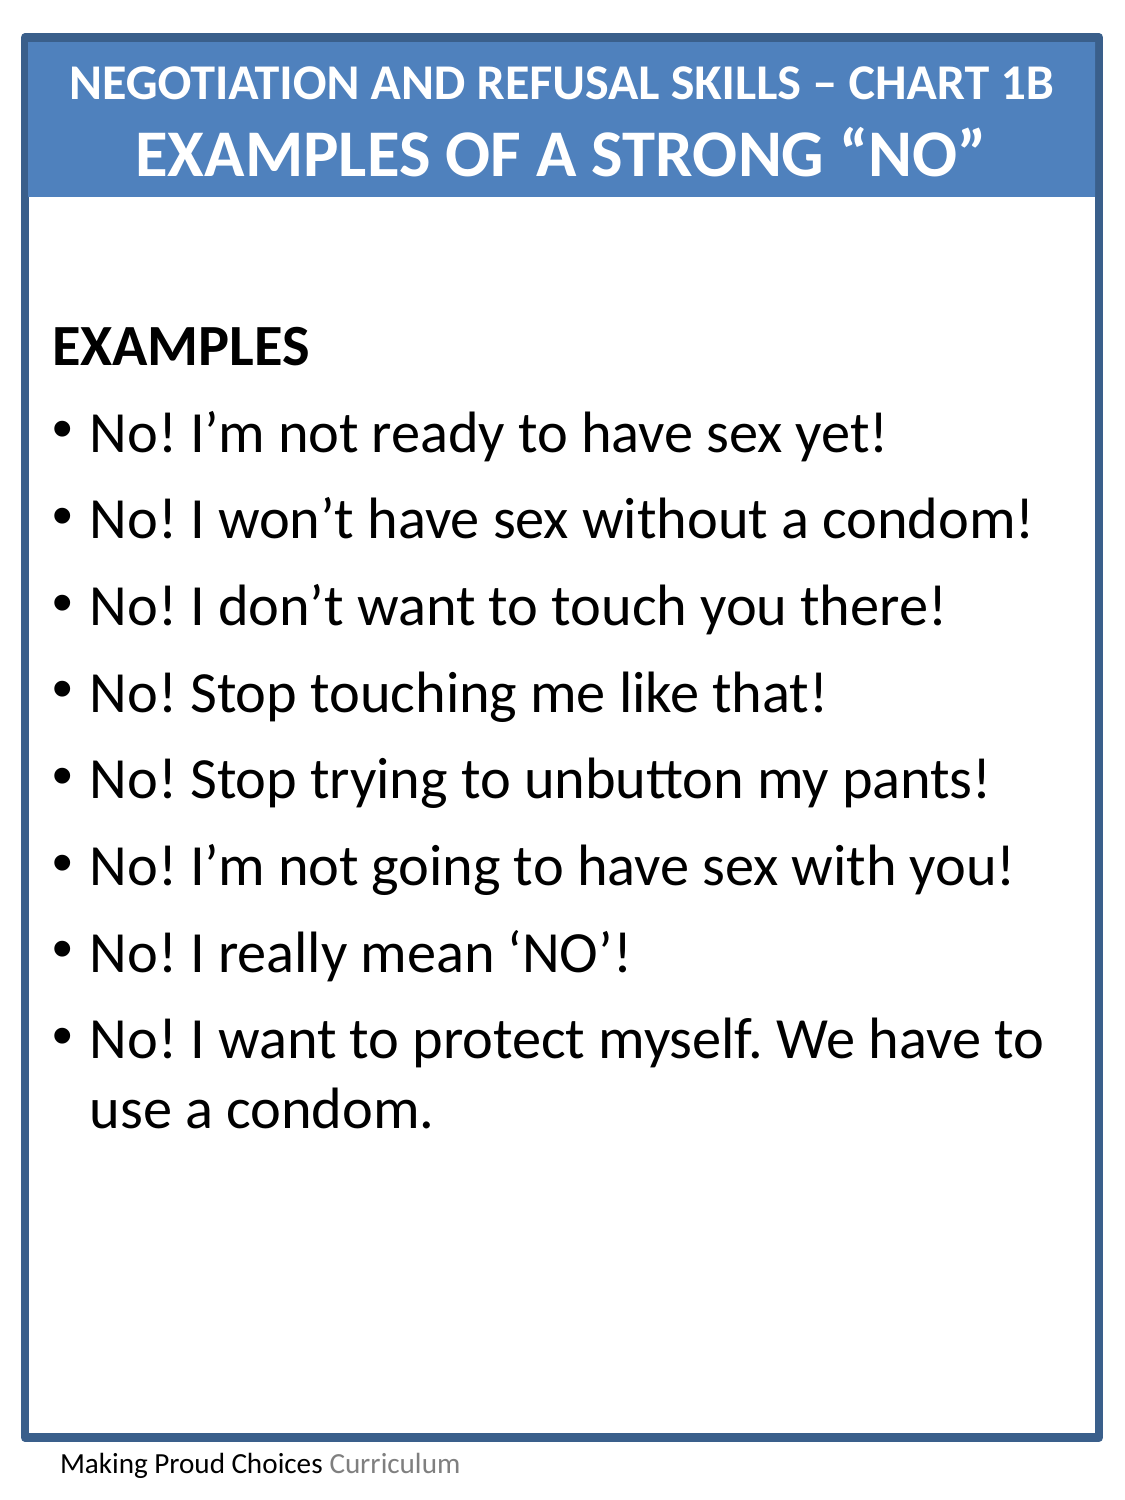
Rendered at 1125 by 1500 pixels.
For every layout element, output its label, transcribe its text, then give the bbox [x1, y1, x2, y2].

text_box EXAMPLES No! I’m not ready to have sex yet! No! I won’t have sex without a condom! No! I don’t want to touch you there! No! Stop touching me like that! No! Stop trying to unbutton my pants! No! I’m not going to have sex with you! No! I really mean ‘NO’! No! I want to protect myself. We have to use a condom. [37, 299, 1075, 1148]
text_box NEGOTIATION AND REFUSAL SKILLS – CHART 1B EXAMPLES OF A STRONG “NO” [28, 42, 1096, 197]
text_box [23, 35, 1101, 1440]
